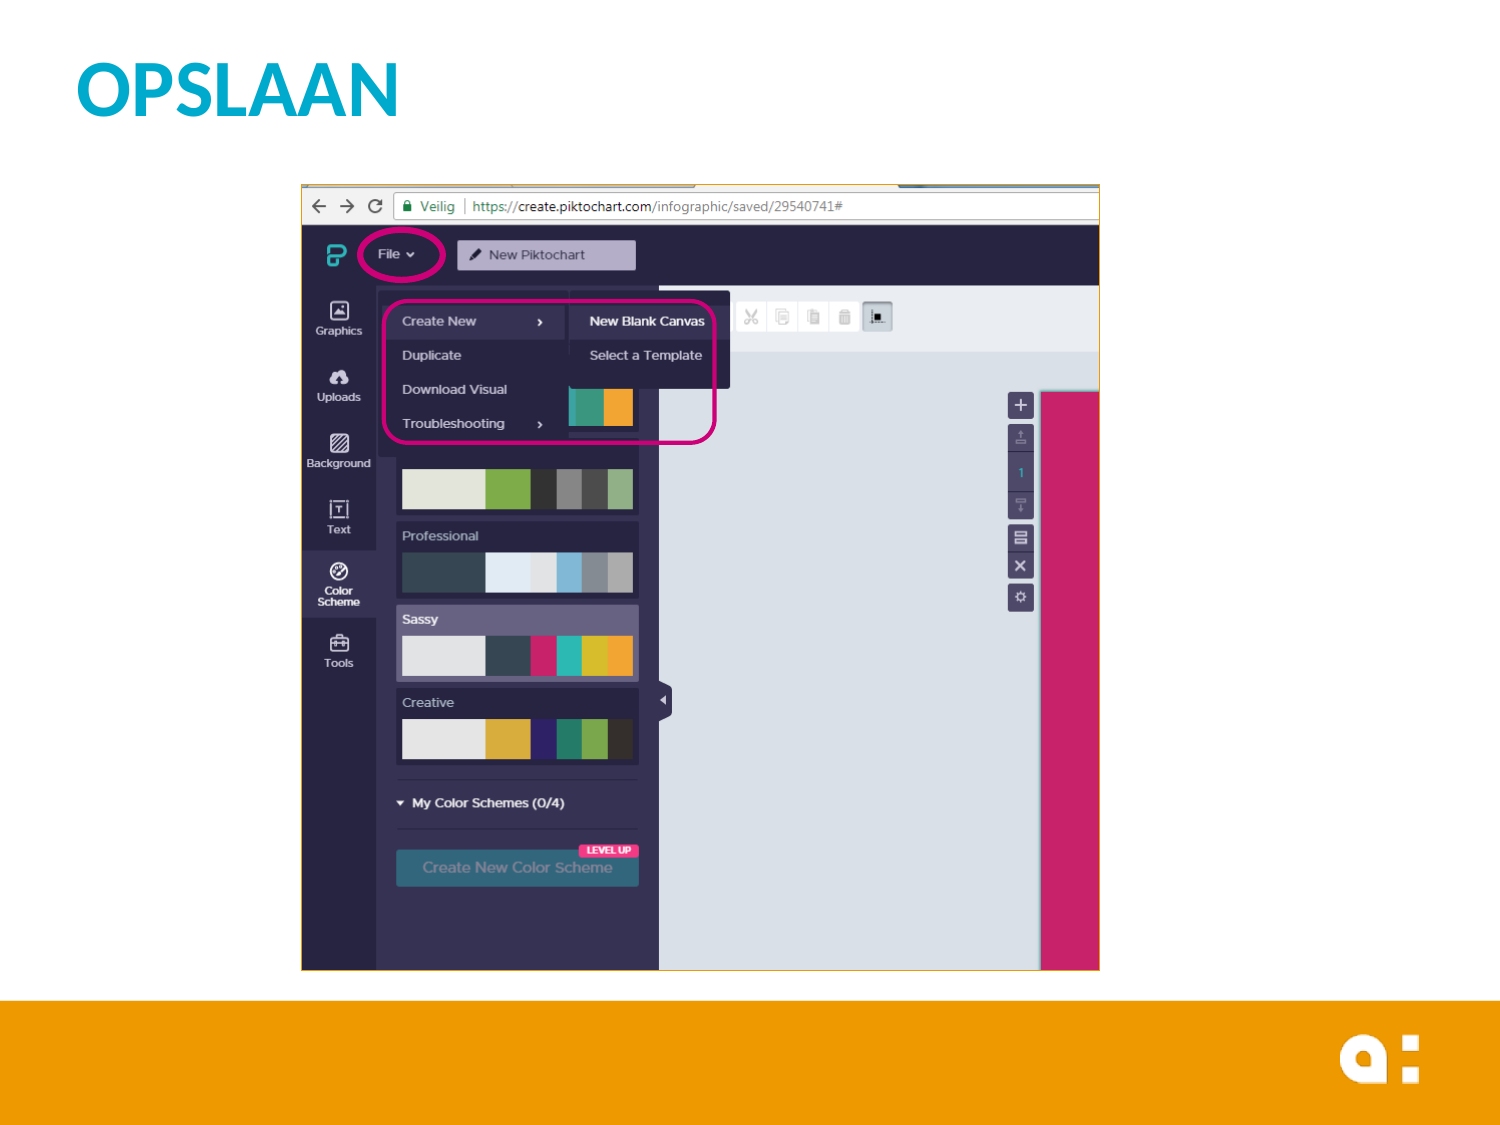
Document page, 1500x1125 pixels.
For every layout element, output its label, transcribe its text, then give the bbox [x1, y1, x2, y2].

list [300, 184, 1100, 971]
title OPSLAAN [76, 45, 1424, 233]
picture [1340, 1034, 1419, 1084]
